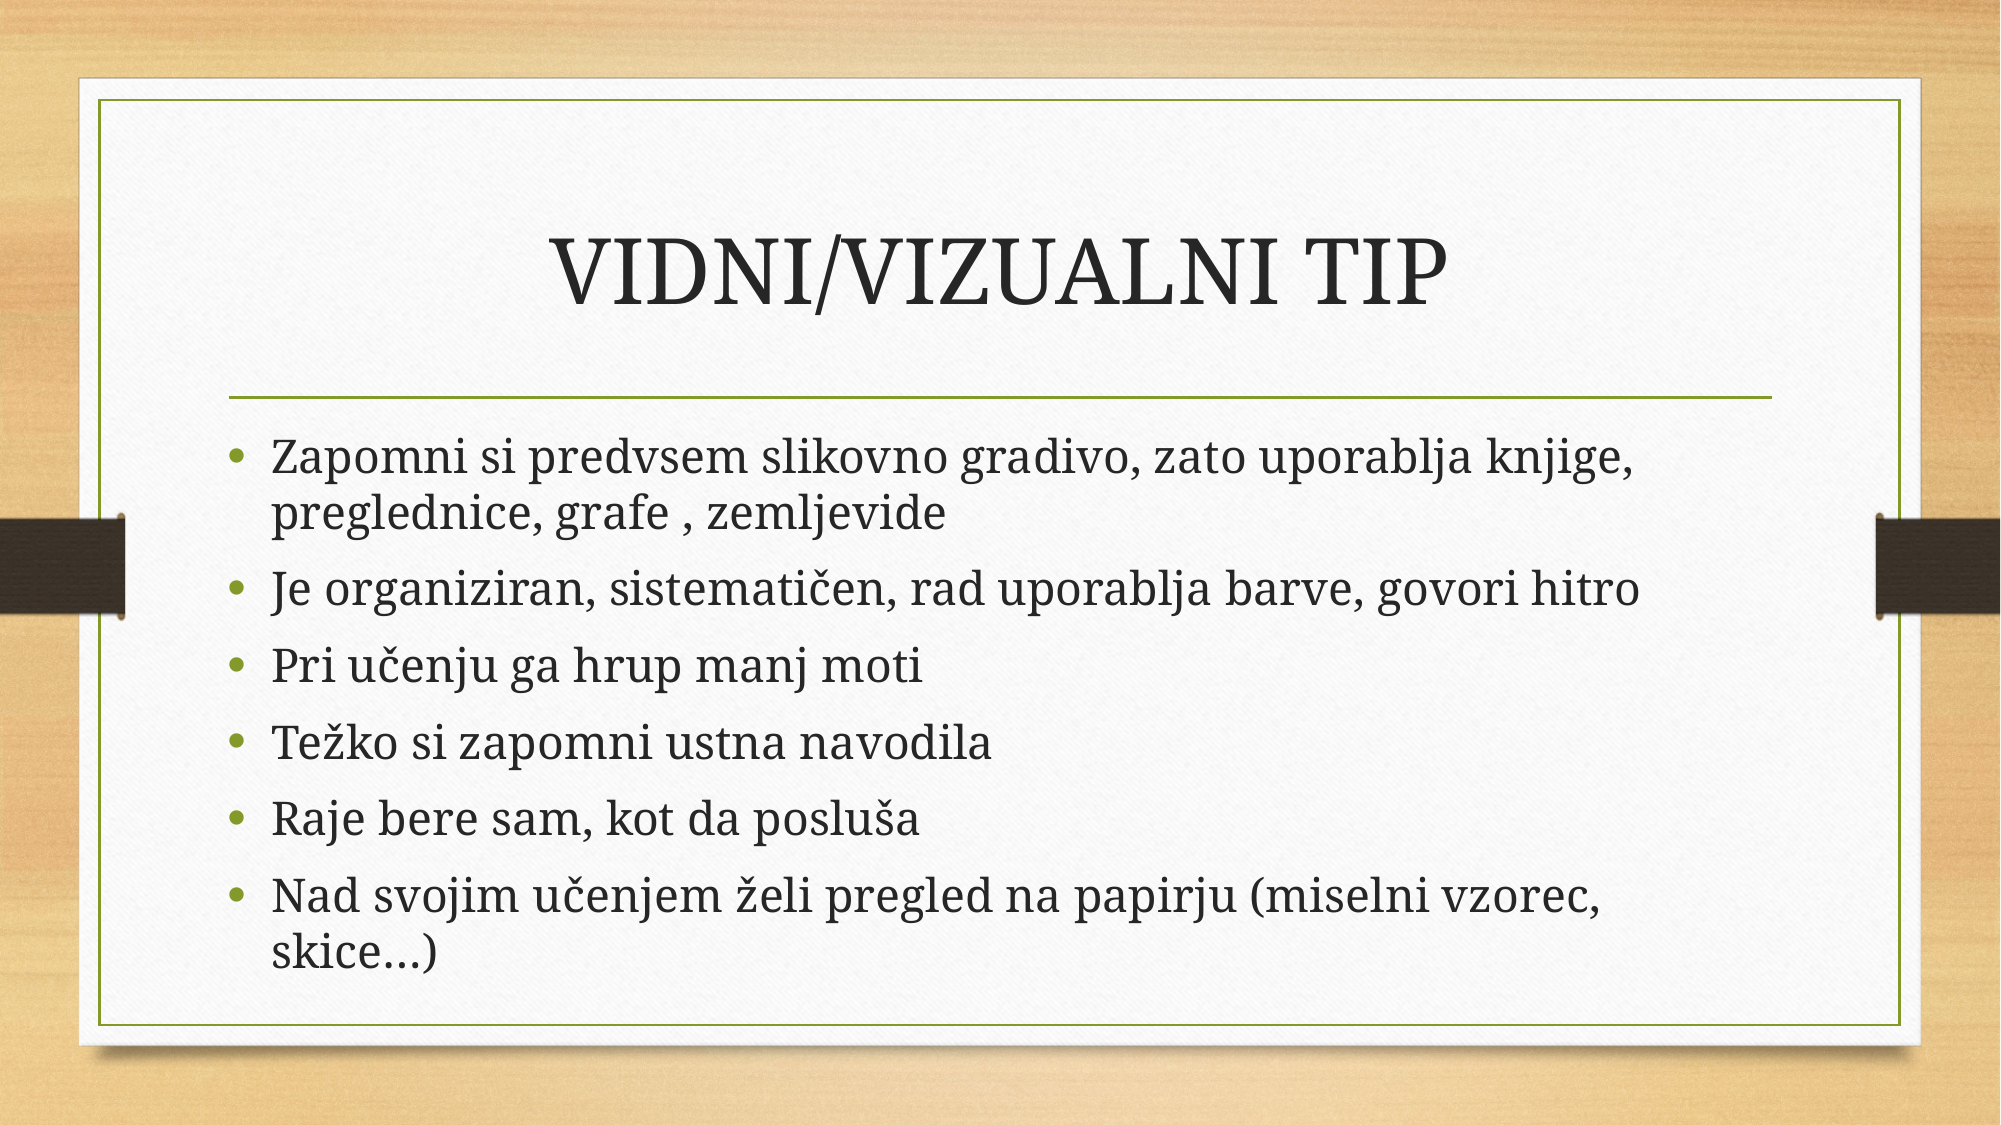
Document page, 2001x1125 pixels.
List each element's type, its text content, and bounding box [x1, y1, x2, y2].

list Zapomni si predvsem slikovno gradivo, zato uporablja knjige, preglednice, grafe , zemljevide Je organiziran, sistematičen, rad uporablja barve, govori hitro Pri učenju ga hrup manj moti Težko si zapomni ustna navodila Raje bere sam, kot da posluša Nad svojim učenjem želi pregled na papirju (miselni vzorec, skice…) [212, 419, 1788, 990]
picture [0, 0, 2001, 1125]
title VIDNI/VIZUALNI TIP [212, 161, 1788, 375]
